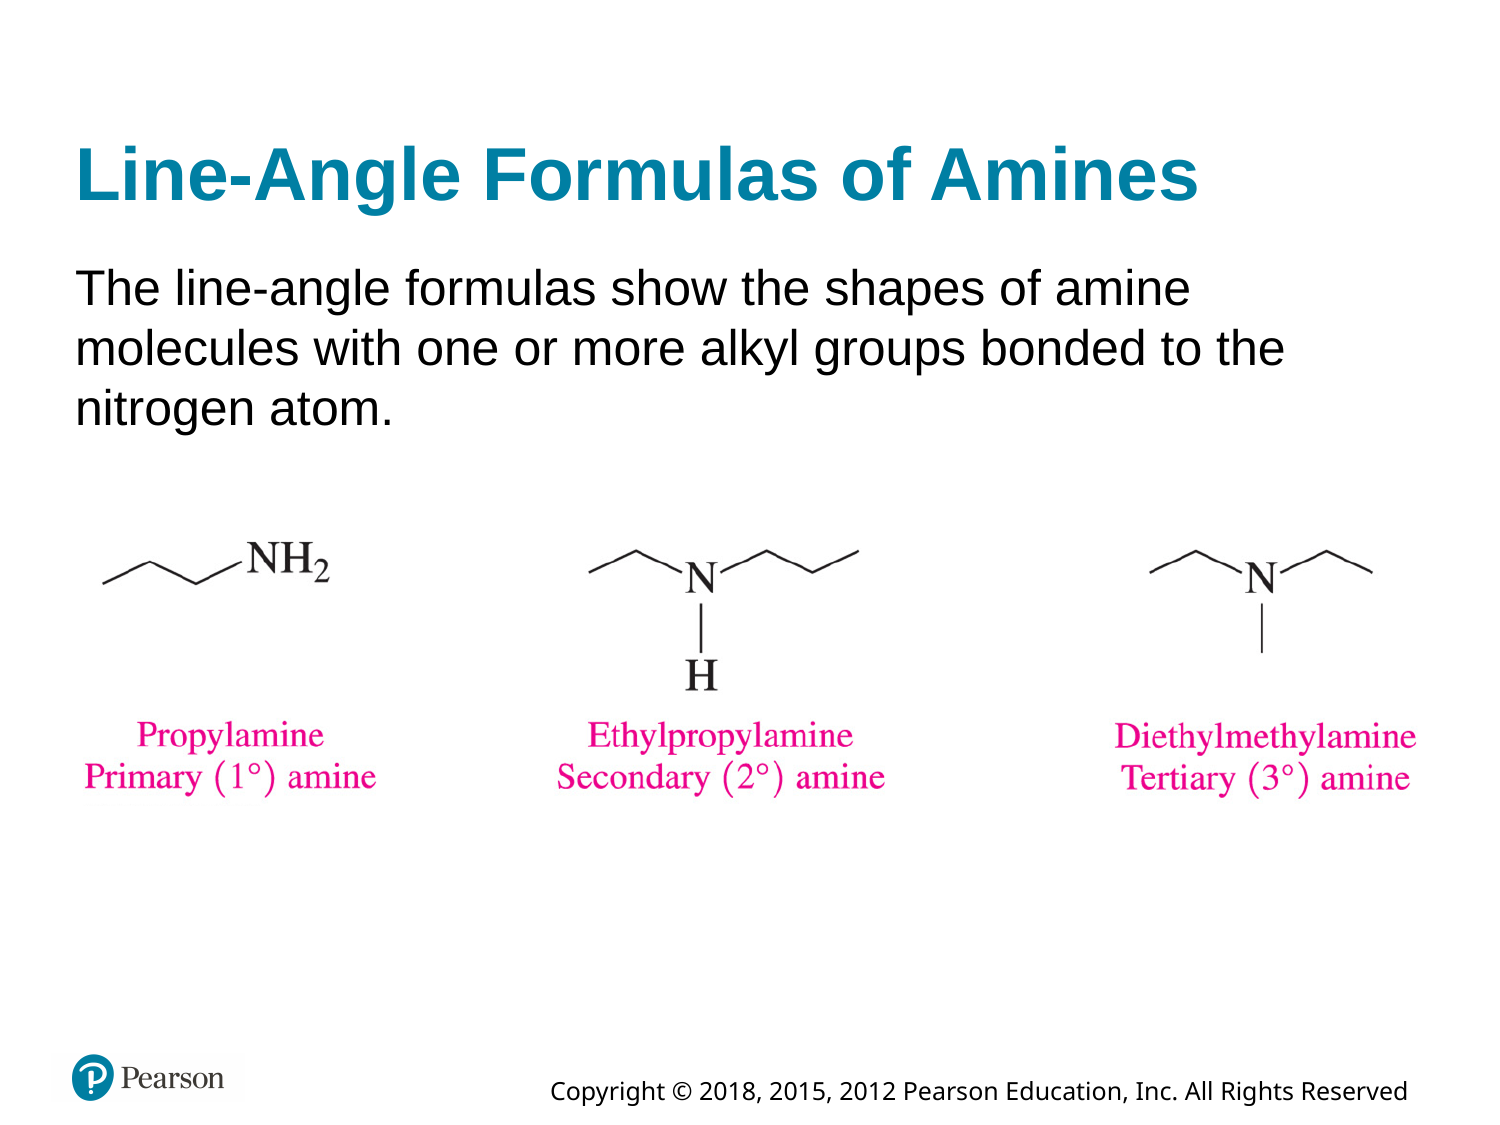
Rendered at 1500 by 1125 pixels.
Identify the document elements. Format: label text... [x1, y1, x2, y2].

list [74, 532, 1426, 806]
title Line-Angle Formulas of Amines [75, 35, 1425, 216]
list The line-angle formulas show the shapes of amine molecules with one or more alkyl groups bonded to the nitrogen atom. [75, 255, 1425, 453]
picture [51, 1053, 245, 1102]
